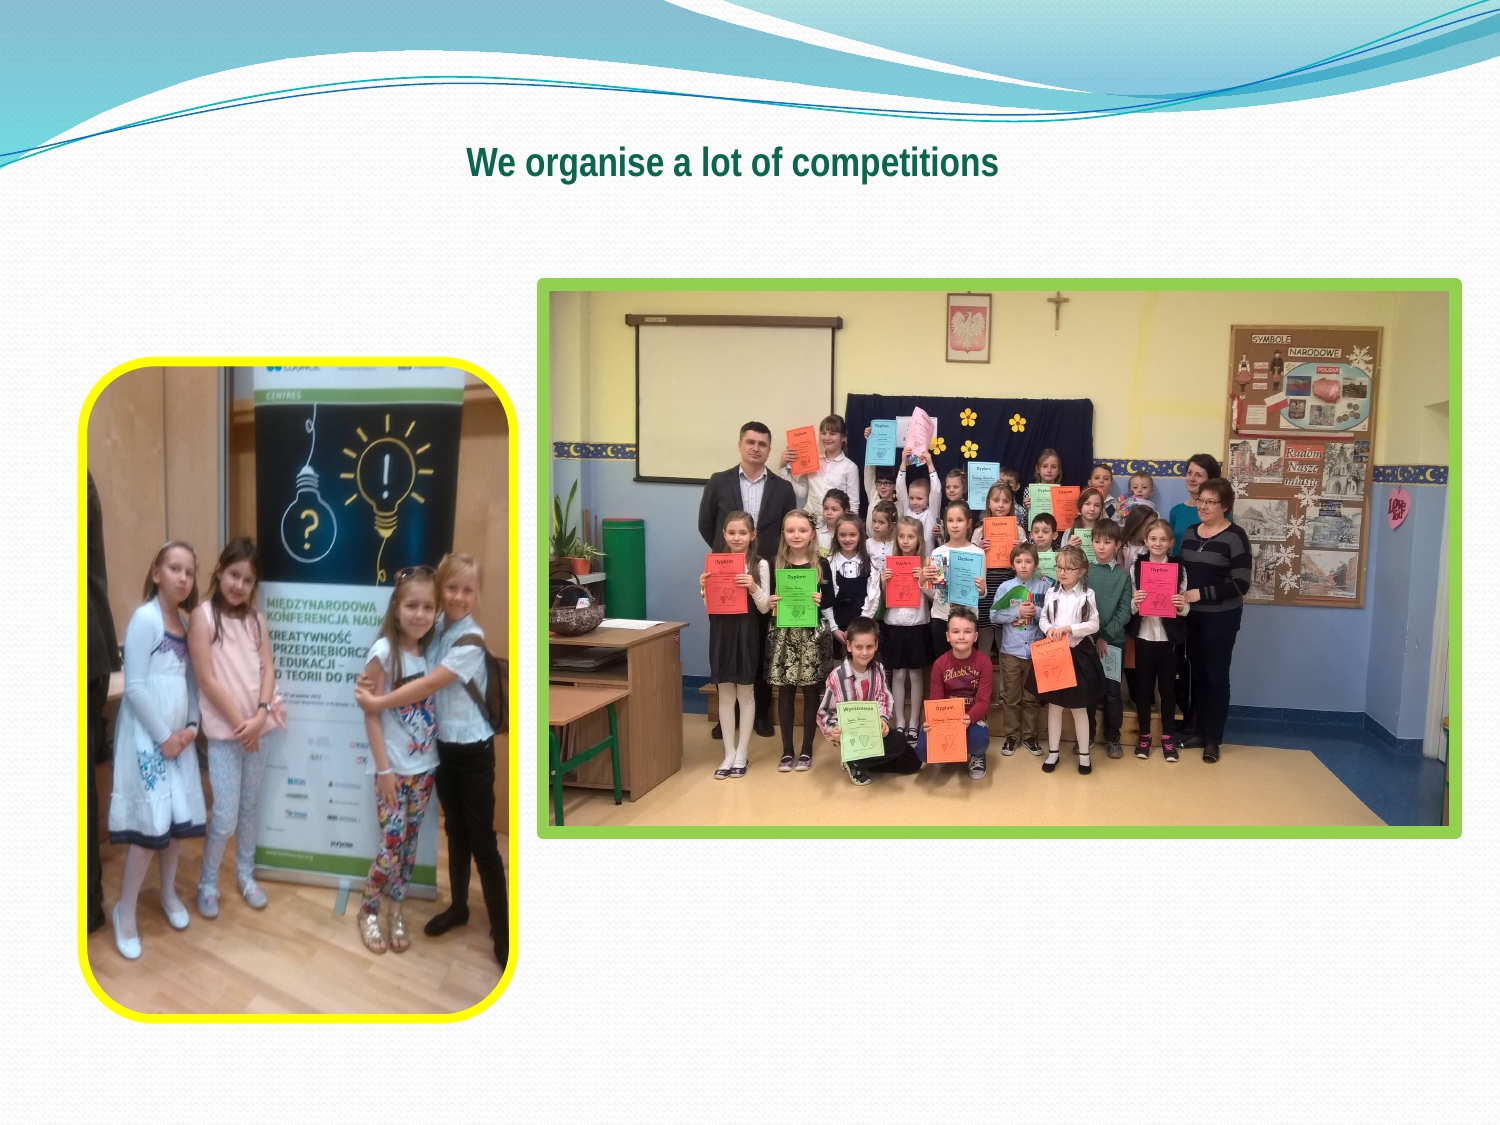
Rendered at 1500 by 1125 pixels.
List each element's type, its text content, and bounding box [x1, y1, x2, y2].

picture [548, 290, 1450, 827]
title We organise a lot of competitions [41, 66, 1425, 185]
picture [82, 361, 514, 1020]
